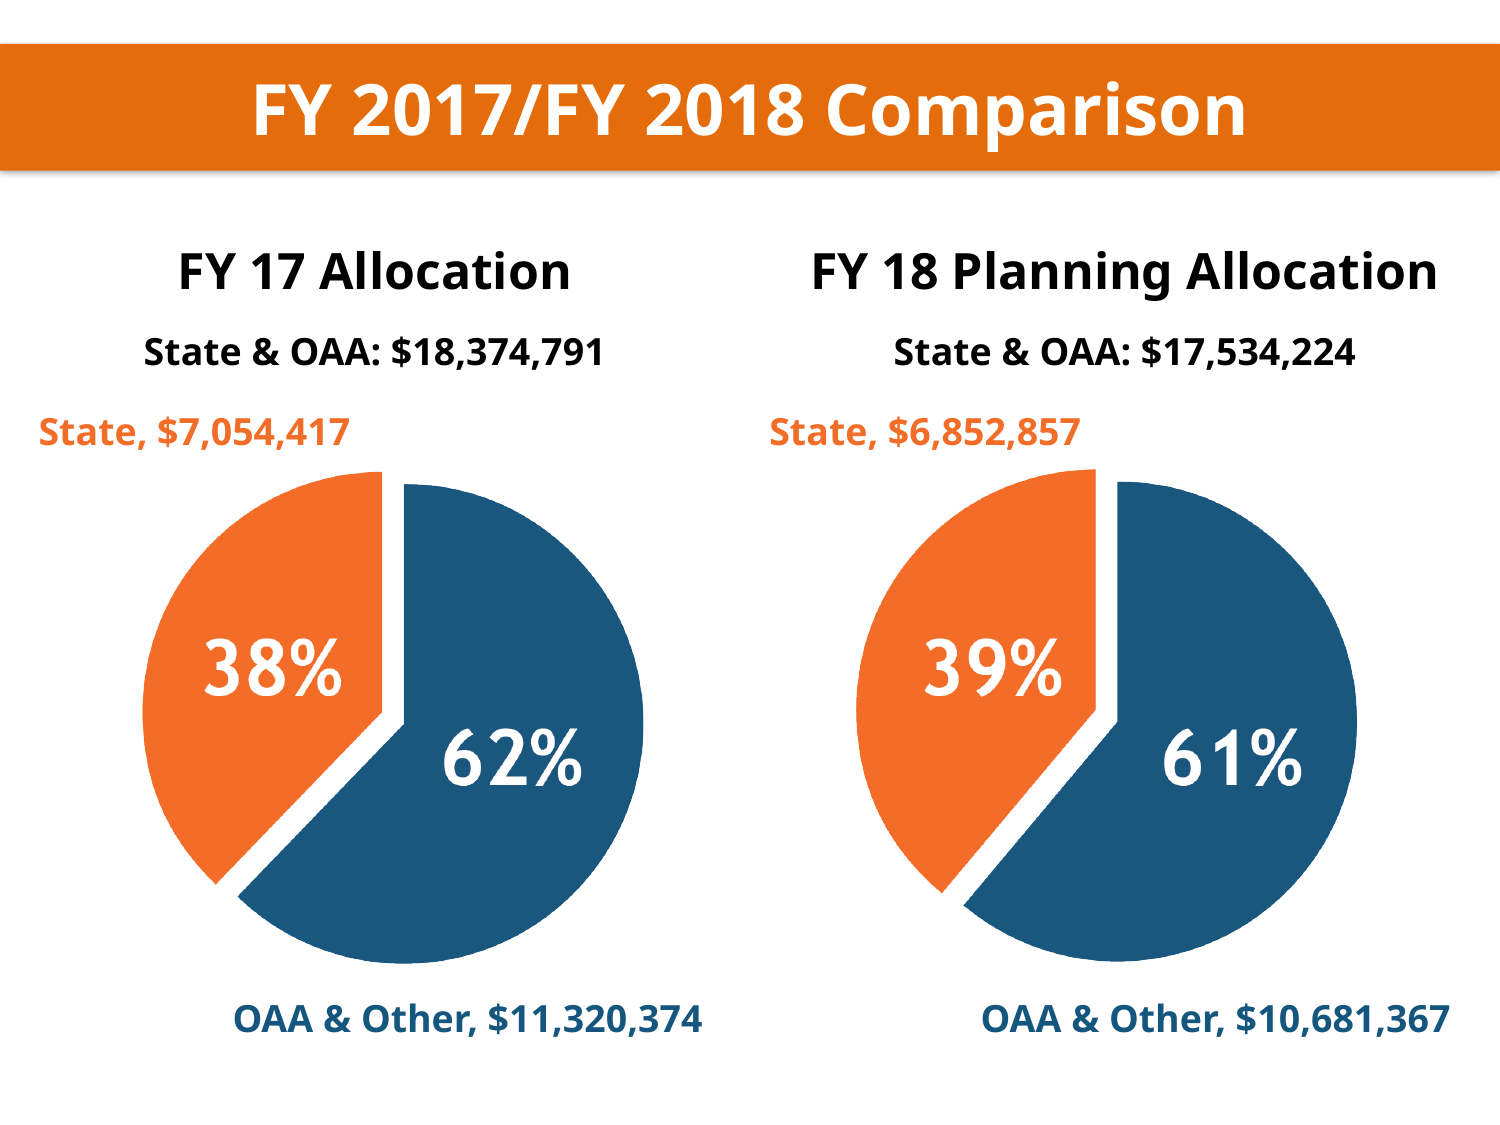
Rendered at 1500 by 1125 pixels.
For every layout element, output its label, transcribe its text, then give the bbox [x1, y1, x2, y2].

text_box OAA & Other, $10,681,367 [965, 987, 1466, 1047]
text_box FY 2017/FY 2018 Comparison [0, 43, 1500, 171]
text_box State & OAA: $18,374,791 [0, 320, 749, 381]
text_box State, $7,054,417 [23, 401, 366, 461]
text_box State, $6,852,857 [754, 401, 1097, 461]
text_box FY 17 Allocation [0, 231, 749, 307]
text_box State & OAA: $17,534,224 [749, 320, 1500, 381]
text_box OAA & Other, $11,320,374 [217, 987, 718, 1047]
picture [142, 469, 1357, 964]
text_box FY 18 Planning Allocation [749, 231, 1500, 307]
